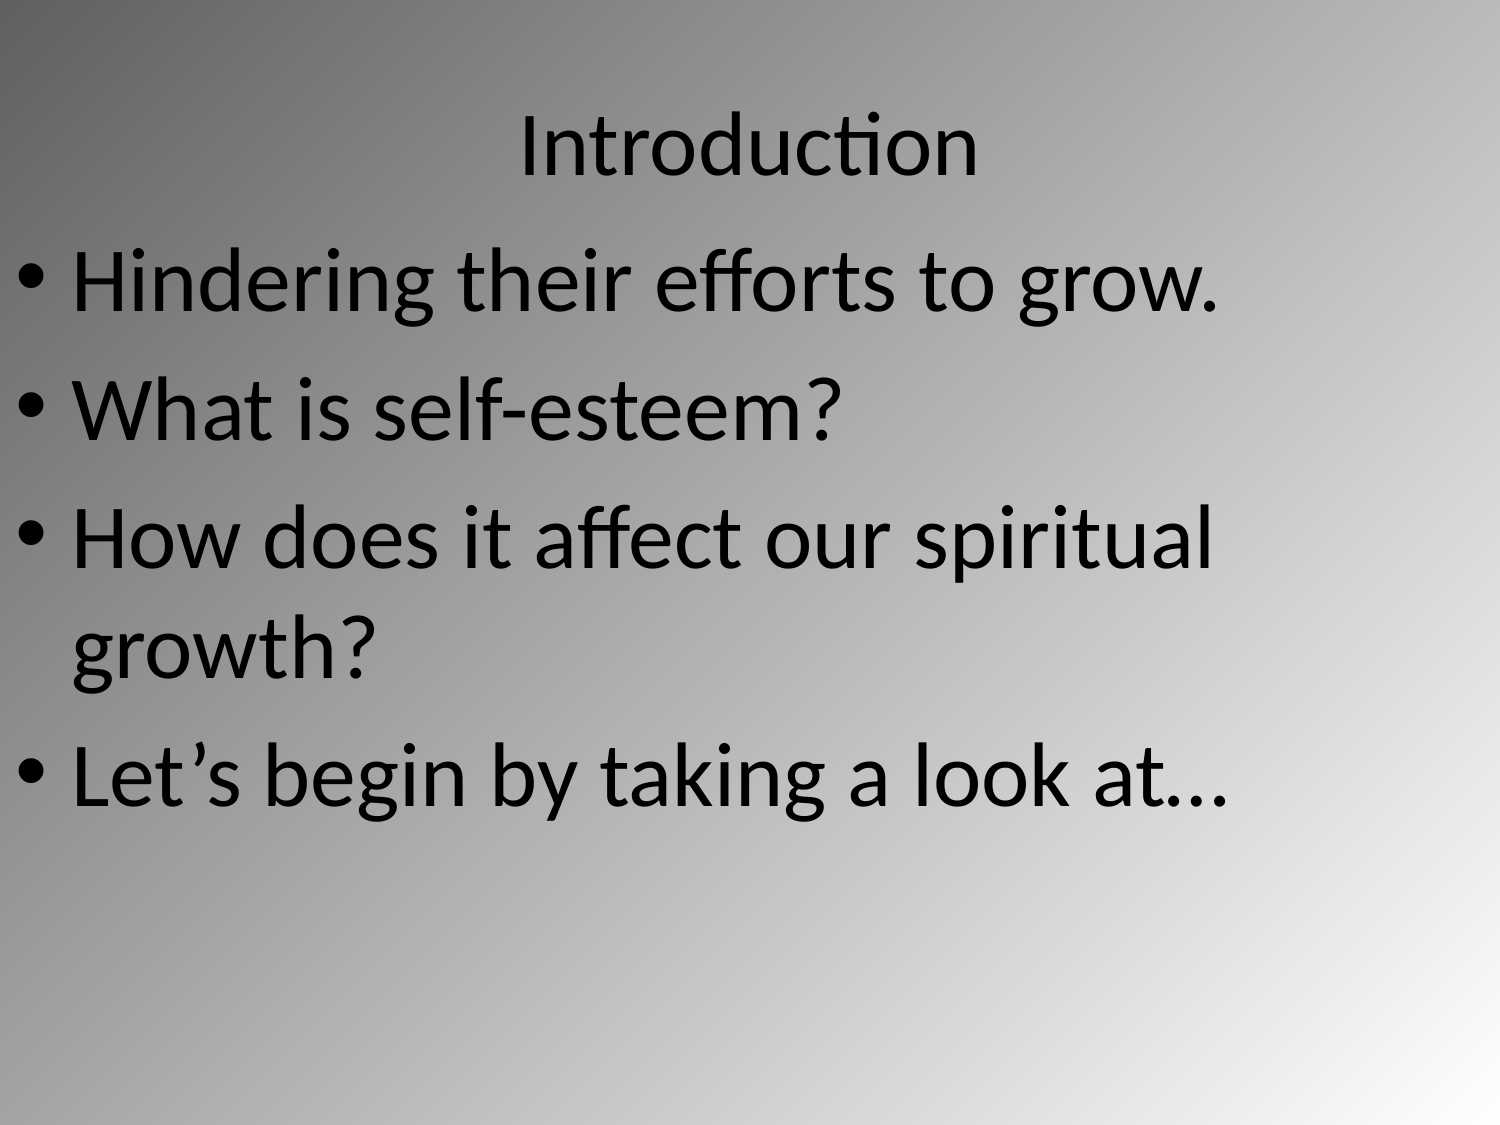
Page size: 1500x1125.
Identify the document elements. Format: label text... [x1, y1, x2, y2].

list Hindering their efforts to grow. What is self-esteem? How does it affect our spiritual growth? Let’s begin by taking a look at… [0, 212, 1500, 1063]
title Introduction [75, 45, 1425, 212]
